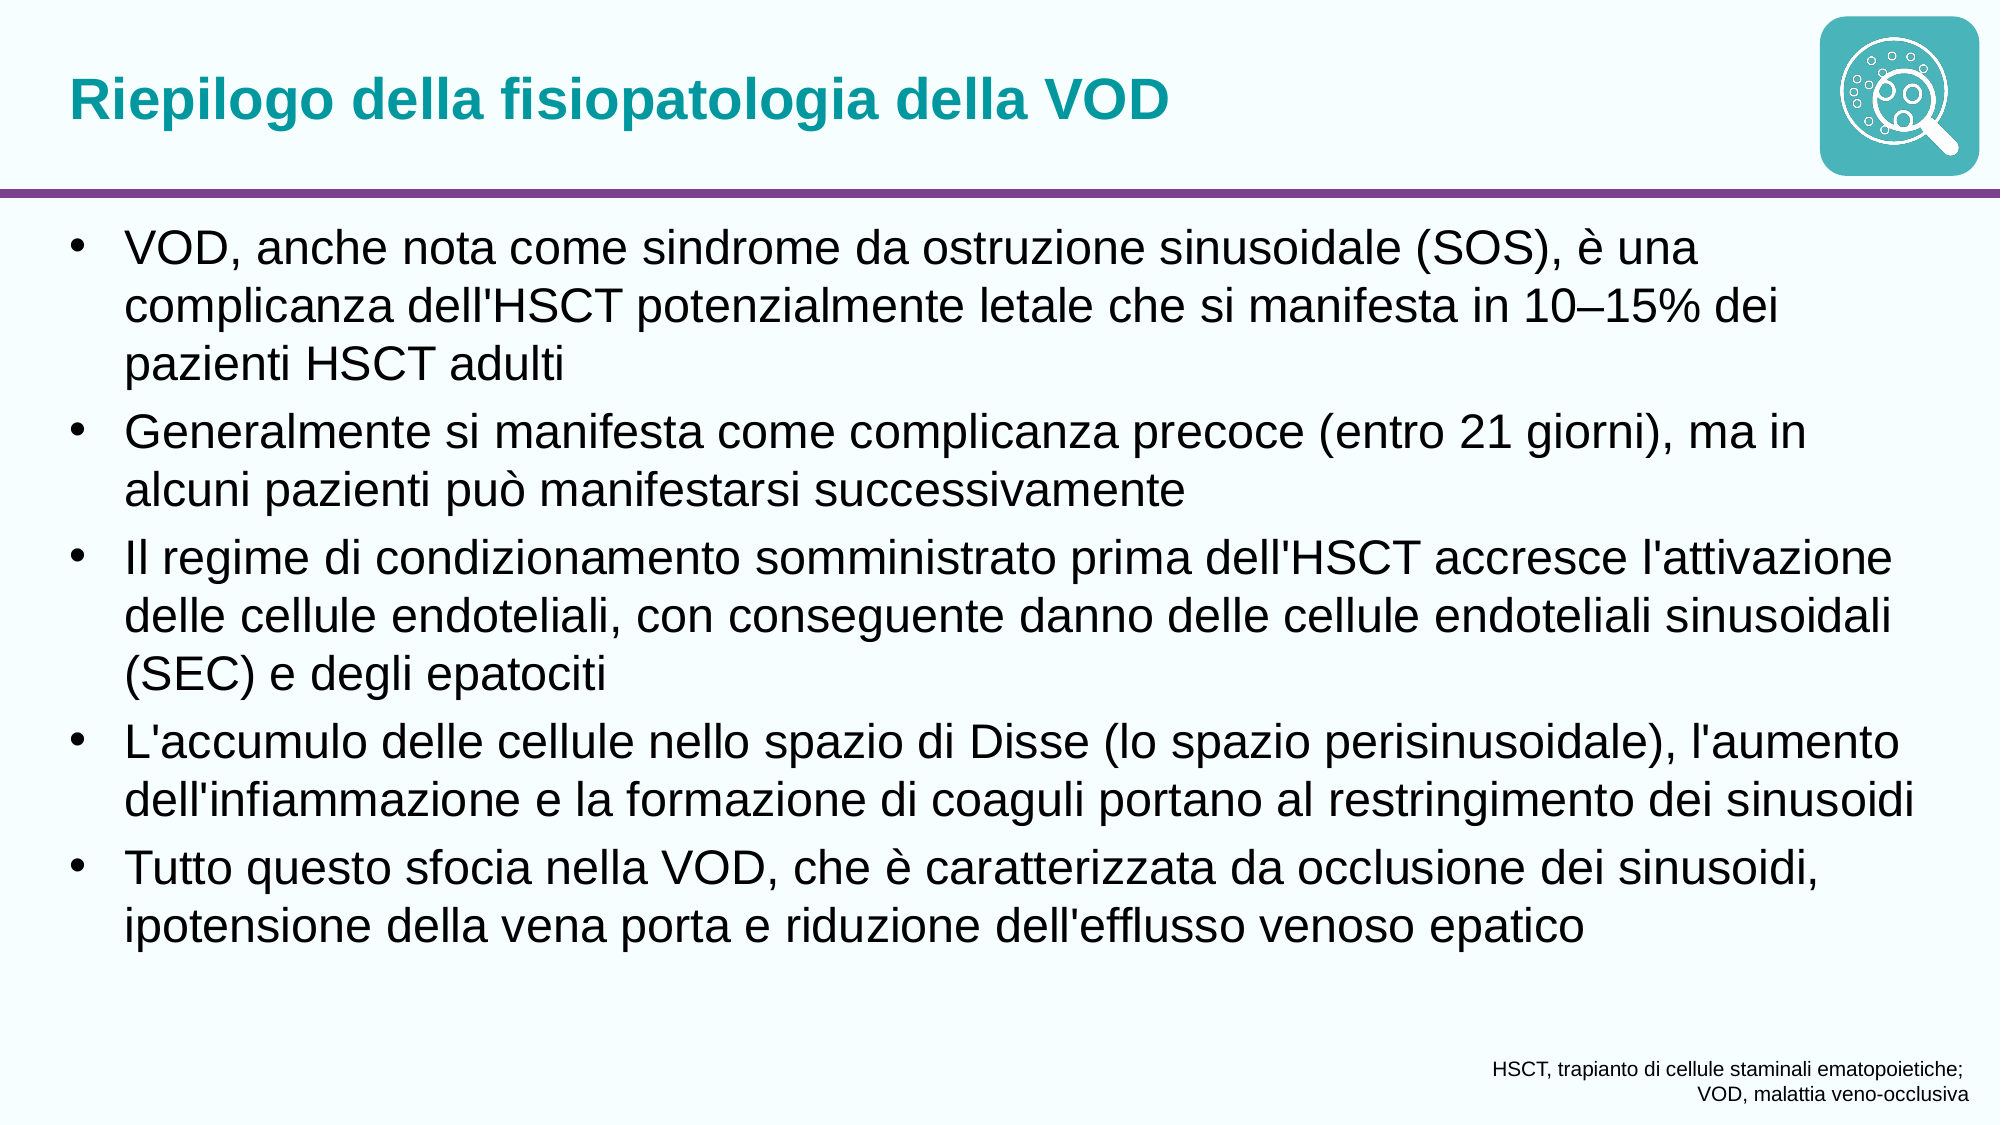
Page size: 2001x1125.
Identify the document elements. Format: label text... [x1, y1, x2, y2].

picture [1840, 37, 1959, 156]
title Riepilogo della fisiopatologia della VOD [55, 13, 1820, 180]
list VOD, anche nota come sindrome da ostruzione sinusoidale (SOS), è una complicanza dell'HSCT potenzialmente letale che si manifesta in 10–15% dei pazienti HSCT adulti Generalmente si manifesta come complicanza precoce (entro 21 giorni), ma in alcuni pazienti può manifestarsi successivamente Il regime di condizionamento somministrato prima dell'HSCT accresce l'attivazione delle cellule endoteliali, con conseguente danno delle cellule endoteliali sinusoidali (SEC) e degli epatociti L'accumulo delle cellule nello spazio di Disse (lo spazio perisinusoidale), l'aumento dell'infiammazione e la formazione di coaguli portano al restringimento dei sinusoidi Tutto questo sfocia nella VOD, che è caratterizzata da occlusione dei sinusoidi, ipotensione della vena porta e riduzione dell'efflusso venoso epatico [55, 208, 1945, 1005]
list HSCT, trapianto di cellule staminali ematopoietiche; VOD, malattia veno-occlusiva [787, 1065, 1985, 1113]
